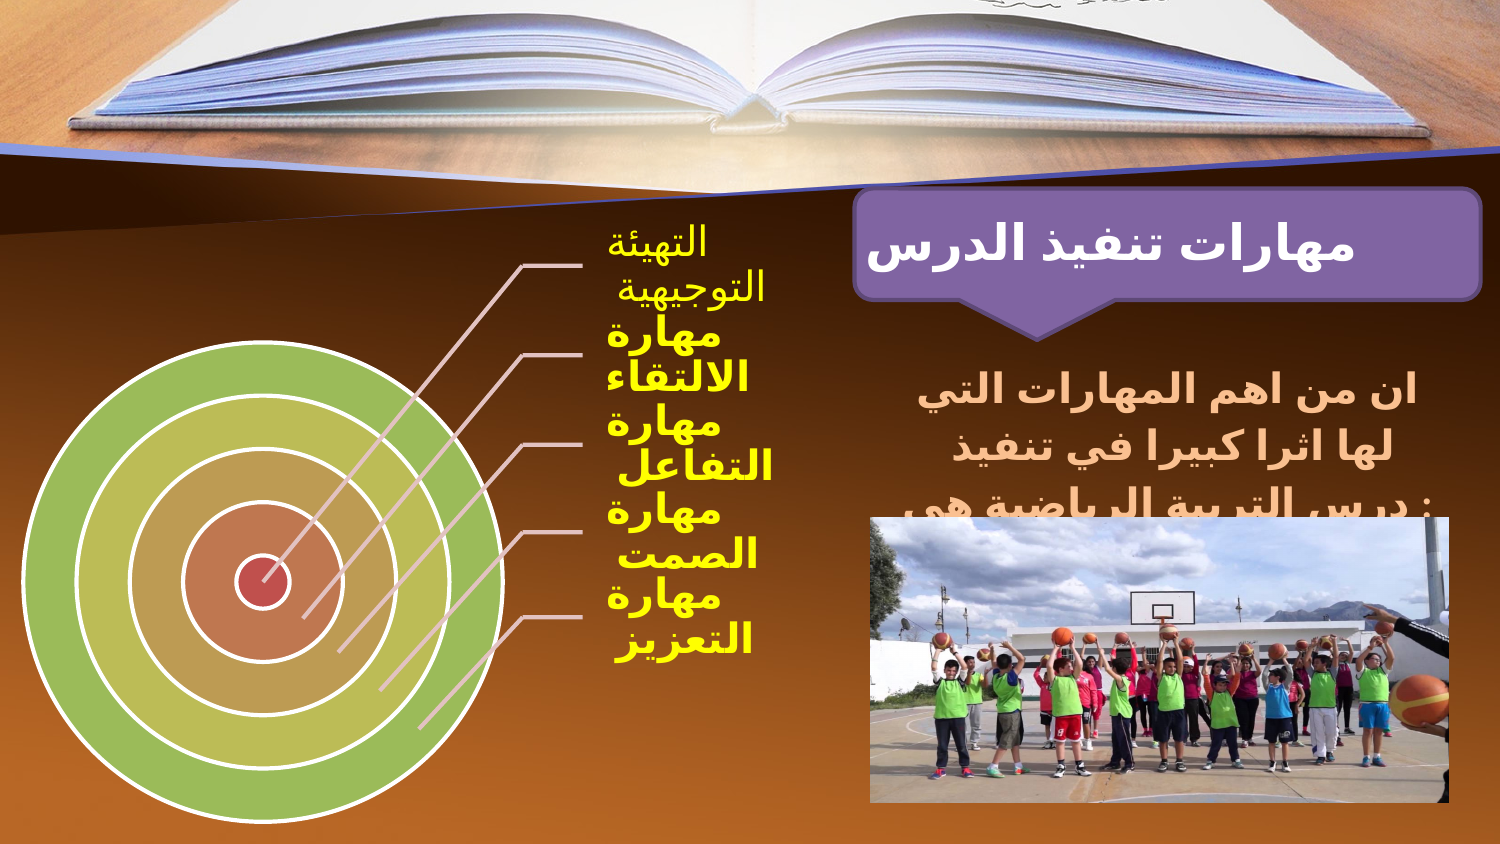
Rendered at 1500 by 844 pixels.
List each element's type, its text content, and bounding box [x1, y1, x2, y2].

text_box مهارات تنفيذ الدرس [887, 202, 1373, 278]
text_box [0, 202, 887, 843]
picture [0, 0, 1500, 844]
text_box [853, 186, 1483, 342]
text_box ان من اهم المهارات التي لها اثرا كبيرا في تنفيذ درس التربية الرياضية هي : [890, 346, 1450, 516]
